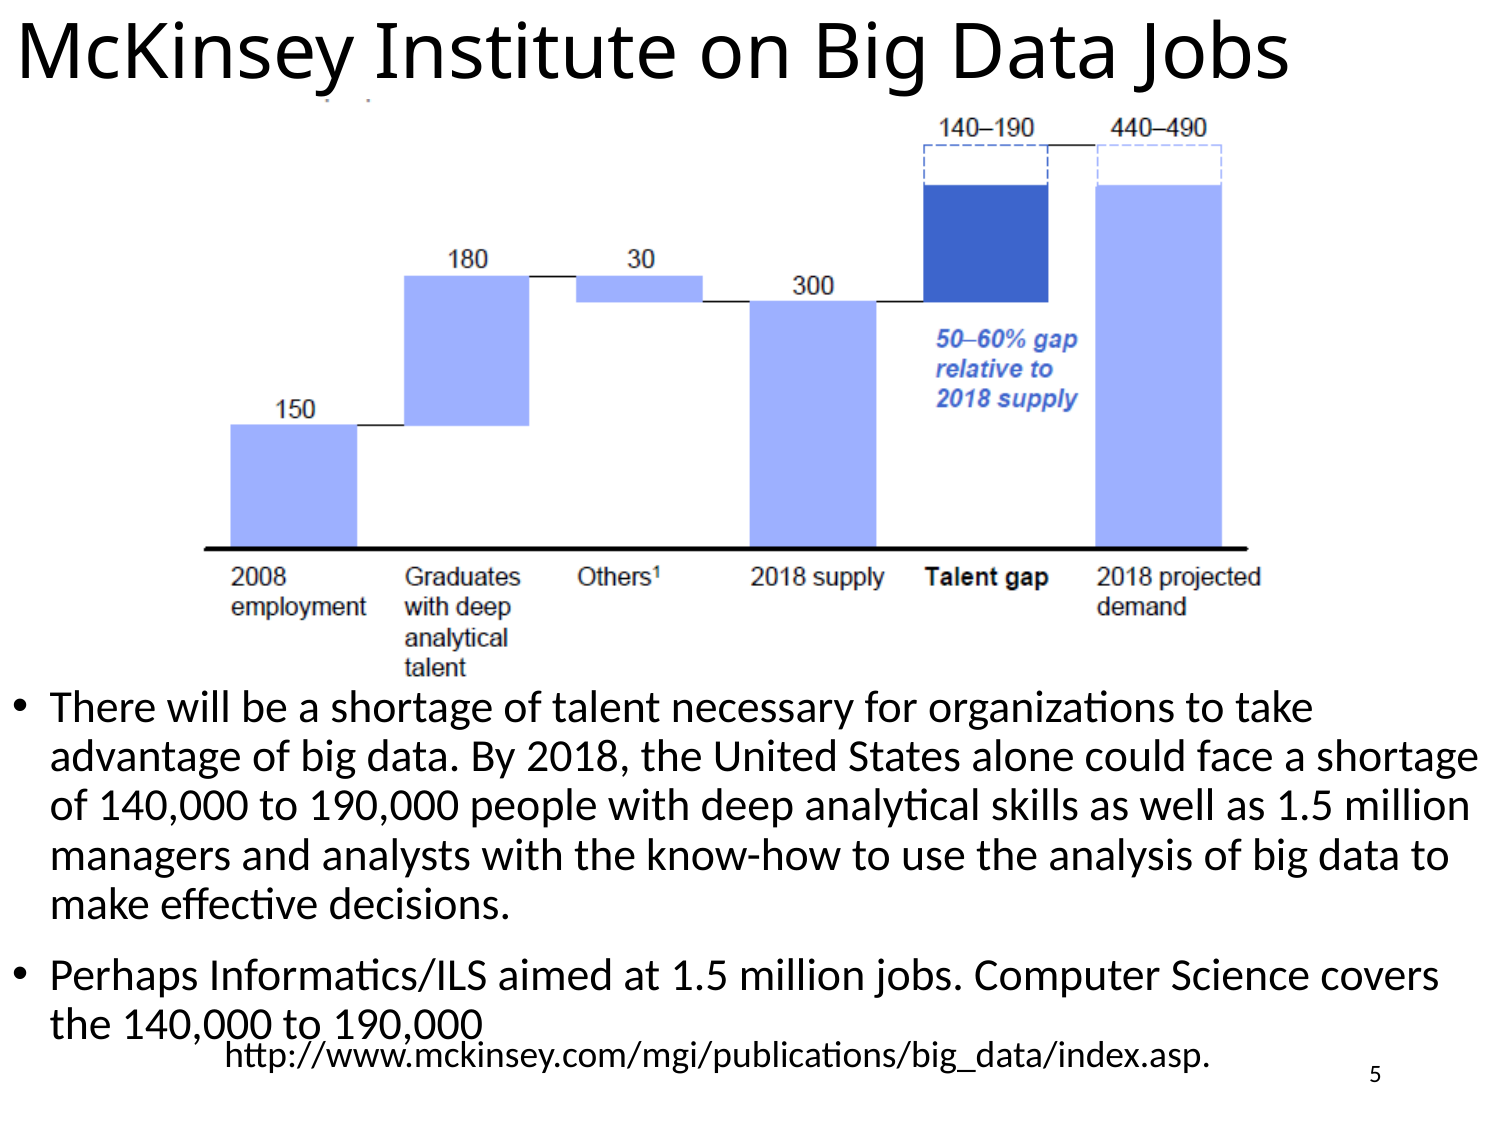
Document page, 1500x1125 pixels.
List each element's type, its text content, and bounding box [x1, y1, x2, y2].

list There will be a shortage of talent necessary for organizations to take advantage of big data. By 2018, the United States alone could face a shortage of 140,000 to 190,000 people with deep analytical skills as well as 1.5 million managers and analysts with the know-how to use the analysis of big data to make effective decisions. Perhaps Informatics/ILS aimed at 1.5 million jobs. Computer Science covers the 140,000 to 190,000 [0, 675, 1498, 1058]
title McKinsey Institute on Big Data Jobs [0, 3, 1500, 104]
picture [126, 99, 1277, 686]
text_box http://www.mckinsey.com/mgi/publications/big_data/index.asp. [209, 1022, 1285, 1083]
slide_number 5 [1059, 1042, 1397, 1103]
